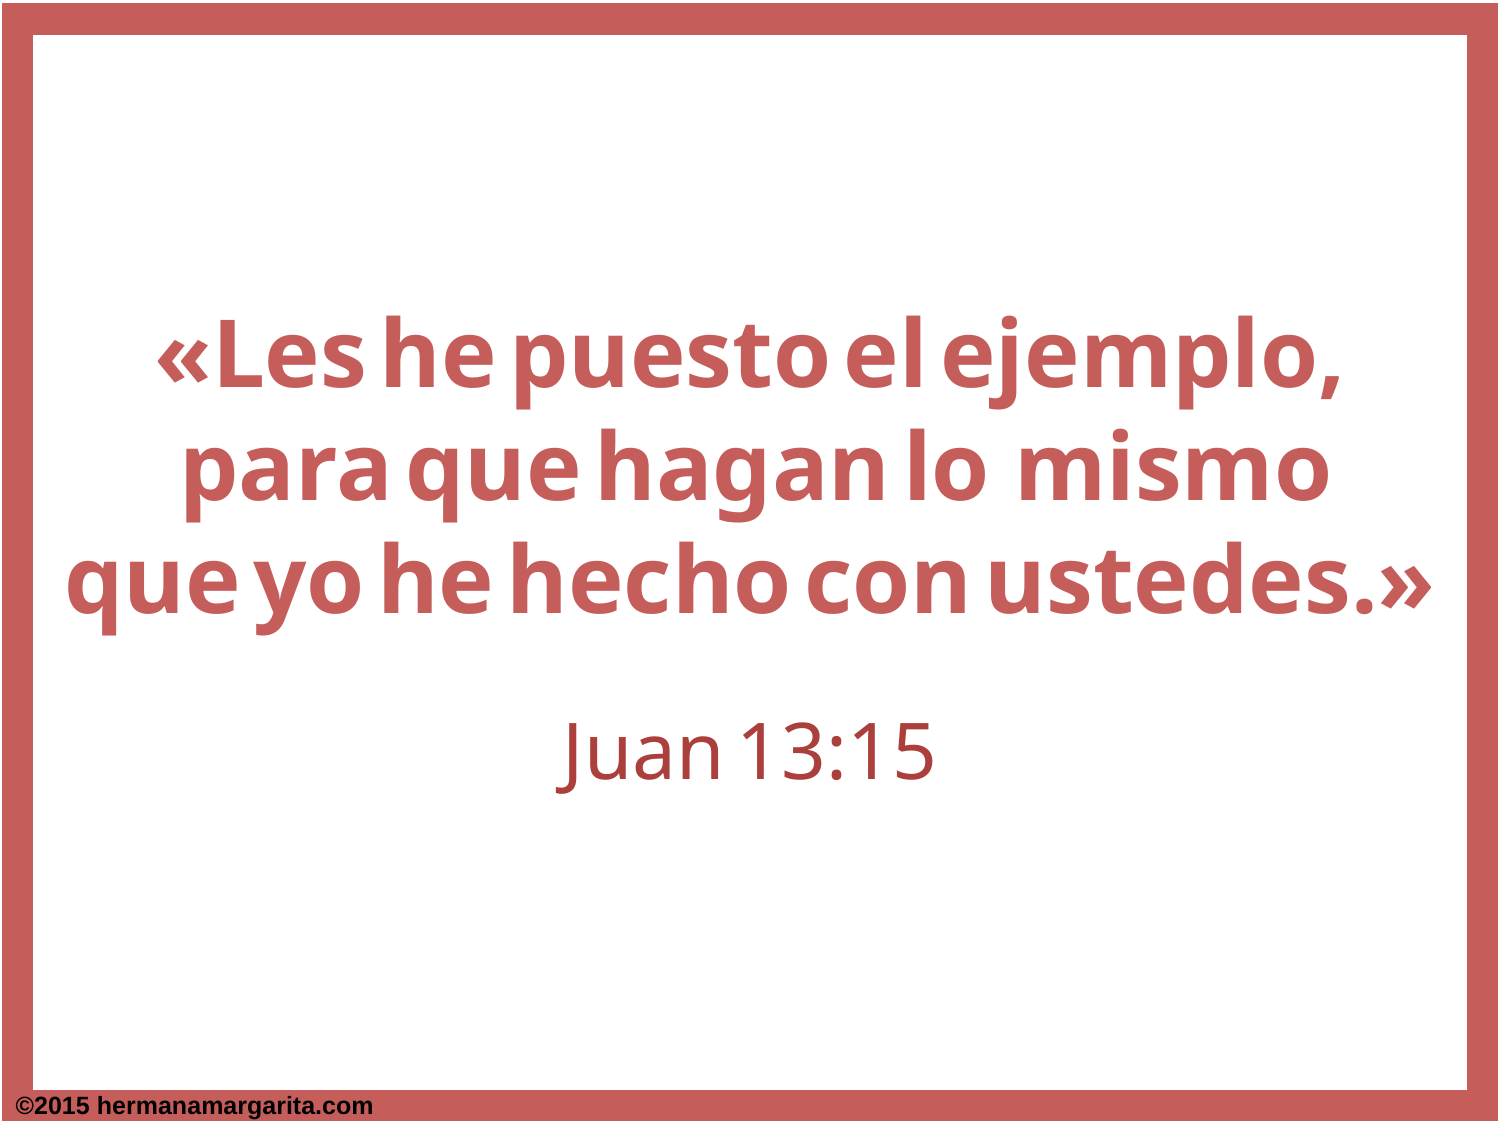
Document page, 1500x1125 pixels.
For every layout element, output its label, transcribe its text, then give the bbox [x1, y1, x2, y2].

text_box [16, 17, 1484, 1108]
text_box «Les he puesto el ejemplo, para que hagan lo mismo que yo he hecho con ustedes.» Juan 13:15 [44, 243, 1456, 846]
text_box ©2015 hermanamargarita.com [0, 1082, 390, 1125]
